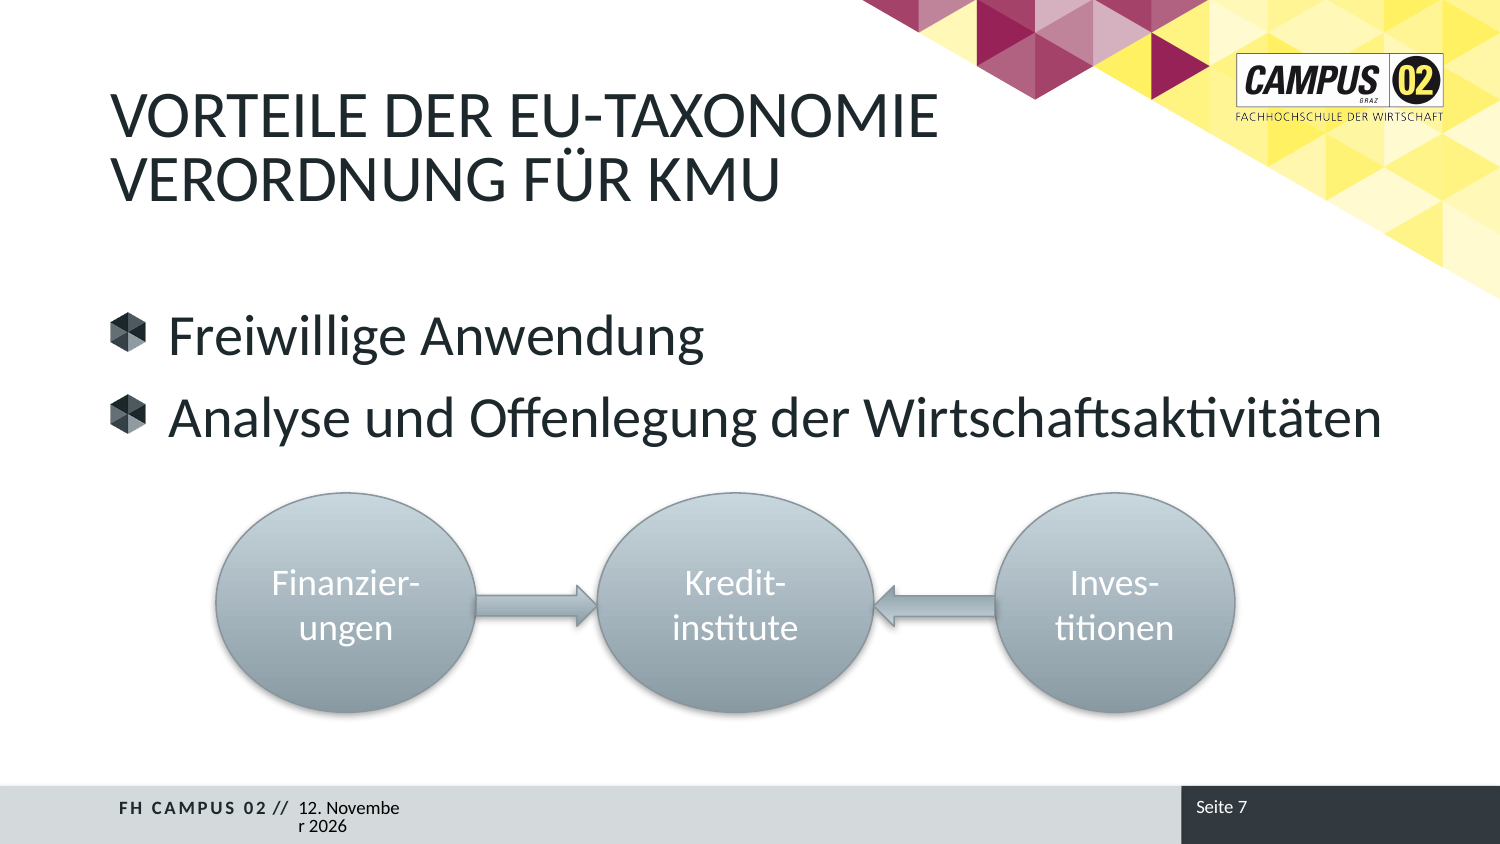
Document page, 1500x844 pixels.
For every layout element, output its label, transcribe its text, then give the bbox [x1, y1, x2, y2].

picture [847, 0, 1500, 309]
text_box Finanzier-ungen [215, 492, 477, 714]
text_box Inves-titionen [994, 492, 1236, 714]
text_box [873, 584, 996, 628]
footer FH CAMPUS 02 // [104, 786, 283, 827]
list VORTEILE DER EU-TAXONOMIE VERORDNUNG FÜR KMU [94, 79, 1038, 266]
slide_number Seite 7 [1181, 786, 1379, 827]
text_box [475, 584, 598, 627]
picture [109, 394, 147, 434]
picture [109, 312, 147, 352]
text_box Kredit-institute [596, 492, 875, 714]
list Freiwillige Anwendung Analyse und Offenlegung der Wirtschaftsaktivitäten [94, 289, 1406, 748]
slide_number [283, 786, 415, 827]
